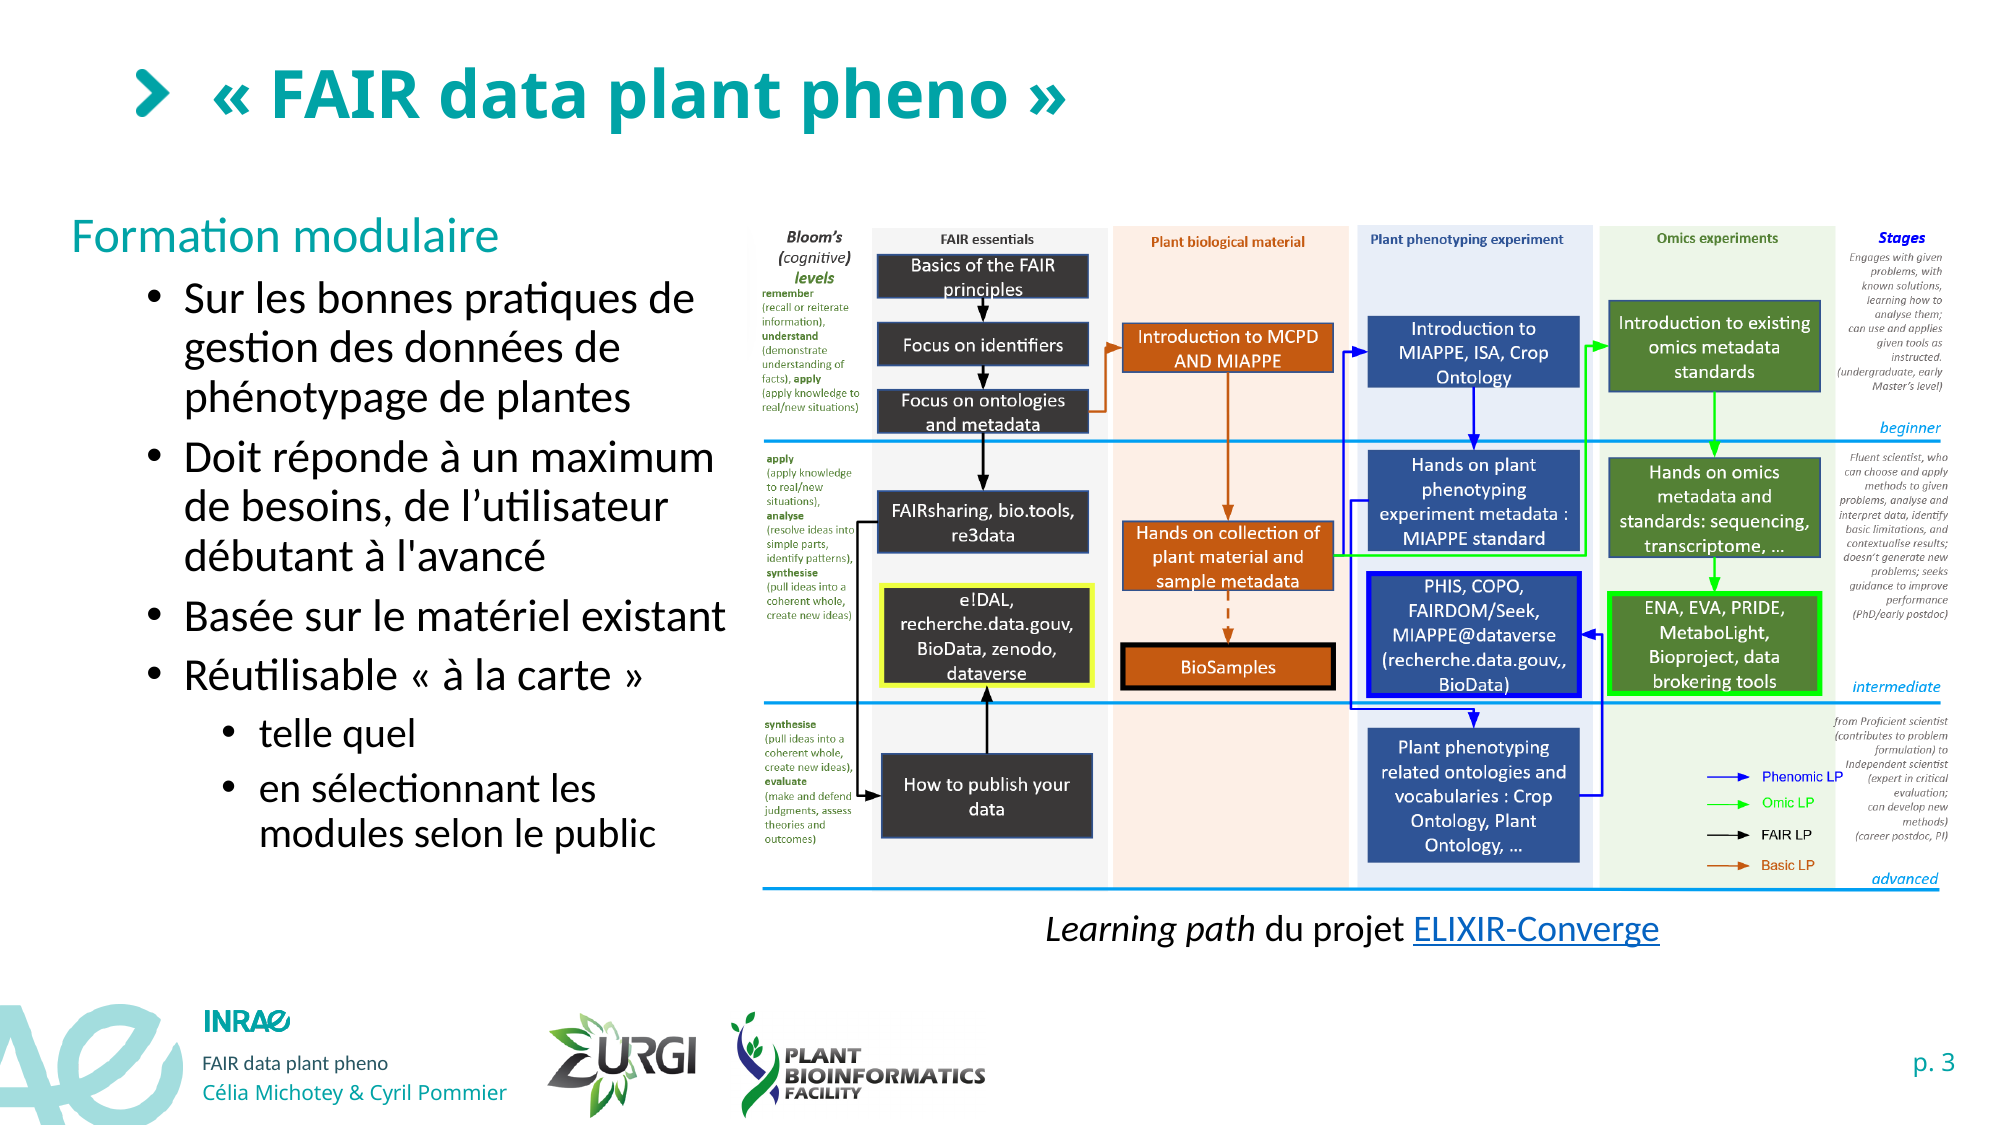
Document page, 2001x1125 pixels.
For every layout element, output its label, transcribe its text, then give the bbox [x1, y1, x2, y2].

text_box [747, 213, 1963, 958]
picture [730, 1011, 986, 1119]
picture [547, 1013, 696, 1118]
picture [0, 996, 329, 1125]
picture [136, 69, 171, 117]
title « FAIR data plant pheno » [121, 24, 1886, 171]
list Formation modulaire Sur les bonnes pratiques de gestion des données de phénotypage de plantes Doit réponde à un maximum de besoins, de l’utilisateur débutant à l'avancé Basée sur le matériel existant Réutilisable « à la carte » telle quel en sélectionnant les modules selon le public [56, 202, 750, 967]
